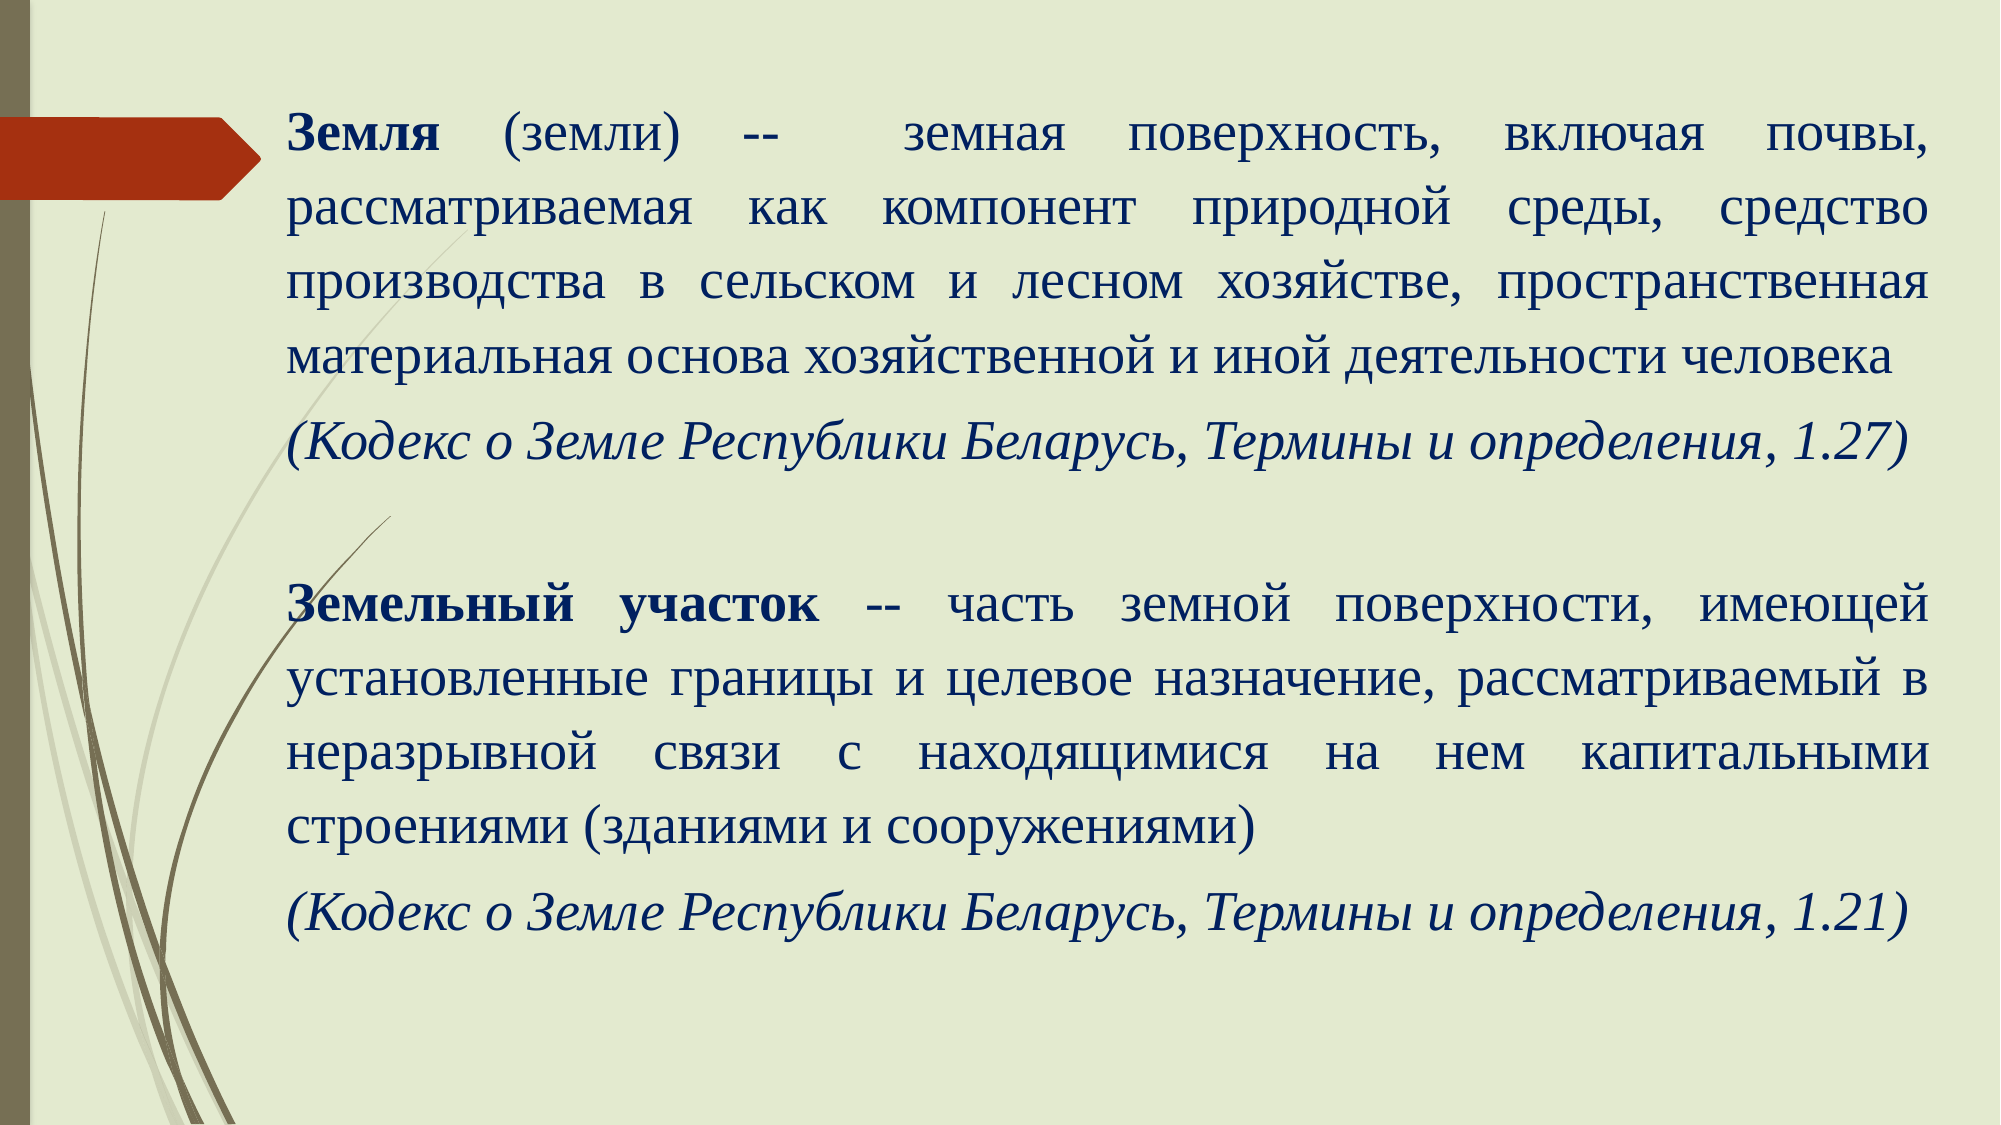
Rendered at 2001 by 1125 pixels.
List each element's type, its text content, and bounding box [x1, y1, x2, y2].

list Земля (земли) -- земная поверхность, включая почвы, рассматриваемая как компонент природной среды, средство производства в сельском и лесном хозяйстве, пространственная материальная основа хозяйственной и иной деятельности человека (Кодекс о Земле Республики Беларусь, Термины и определения, 1.27) Земельный участок -- часть земной поверхности, имеющей установленные границы и целевое назначение, рассматриваемый в неразрывной связи с находящимися на нем капитальными строениями (зданиями и сооружениями) (Кодекс о Земле Республики Беларусь, Термины и определения, 1.21) [271, 0, 1946, 1102]
